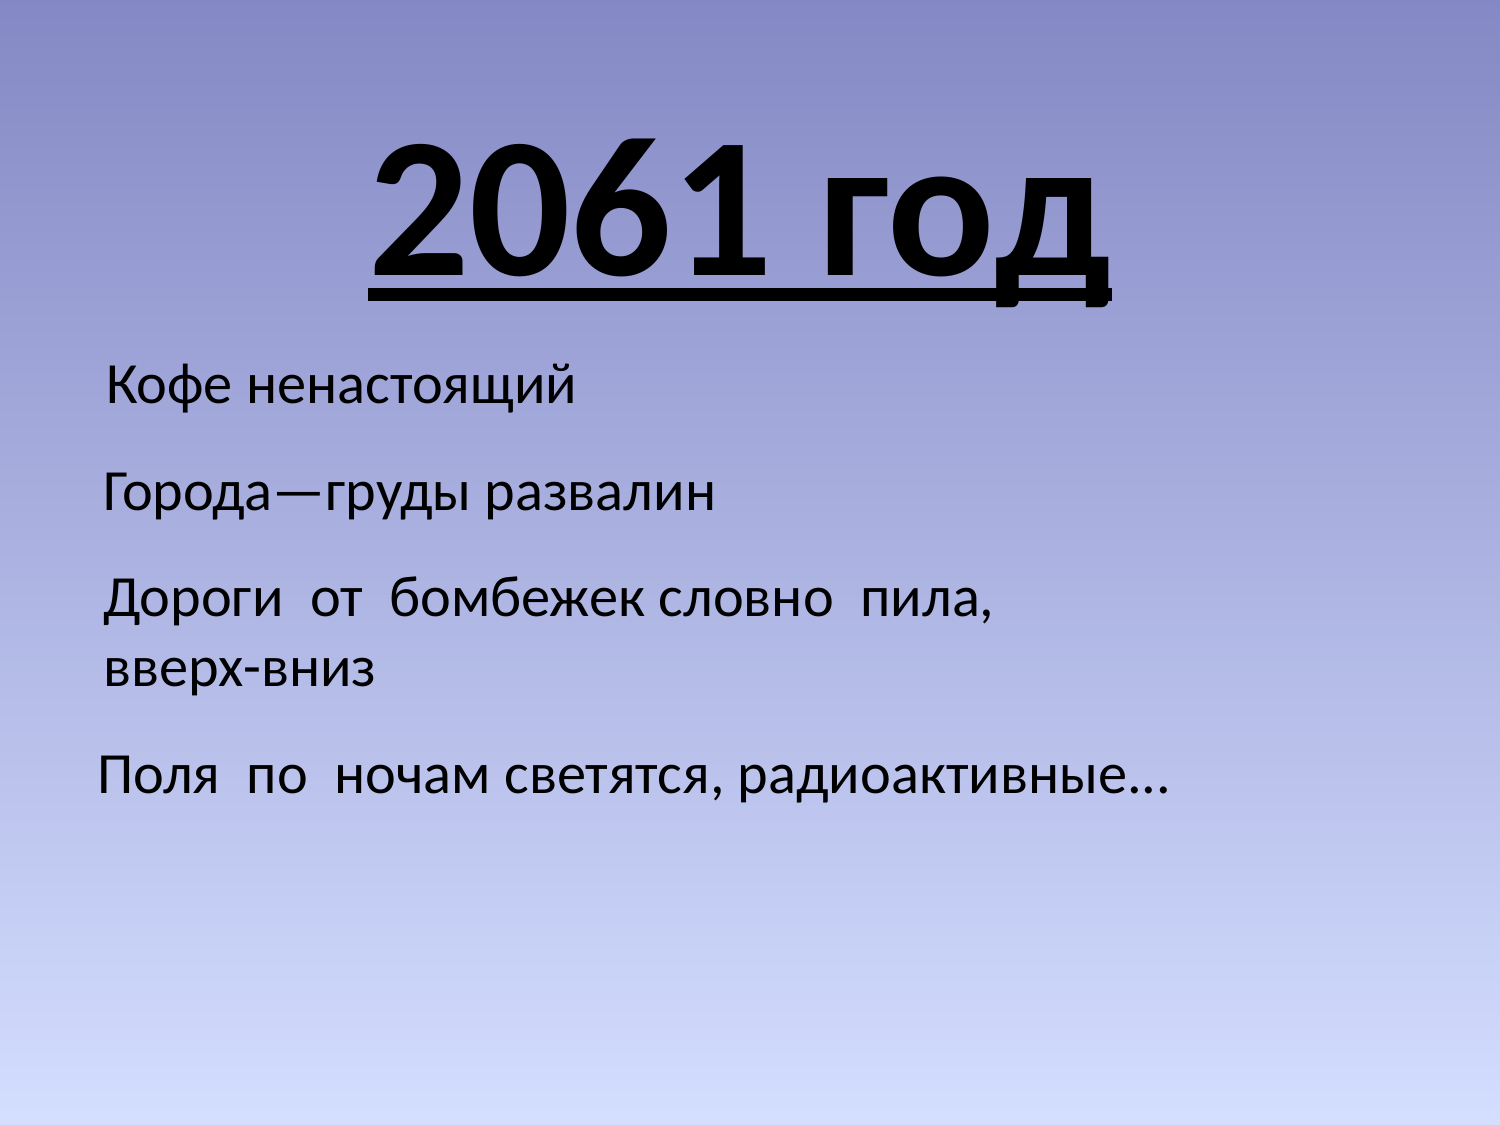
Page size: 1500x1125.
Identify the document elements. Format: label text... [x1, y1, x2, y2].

title 2061 год [64, 101, 1415, 290]
text_box Города—груды развалин [88, 444, 1046, 530]
text_box Поля по ночам светятся, радиоактивные... [82, 727, 1187, 813]
text_box Кофе ненастоящий [91, 338, 606, 423]
text_box Дороги от бомбежек словно пила, вверх-вниз [88, 550, 1081, 706]
